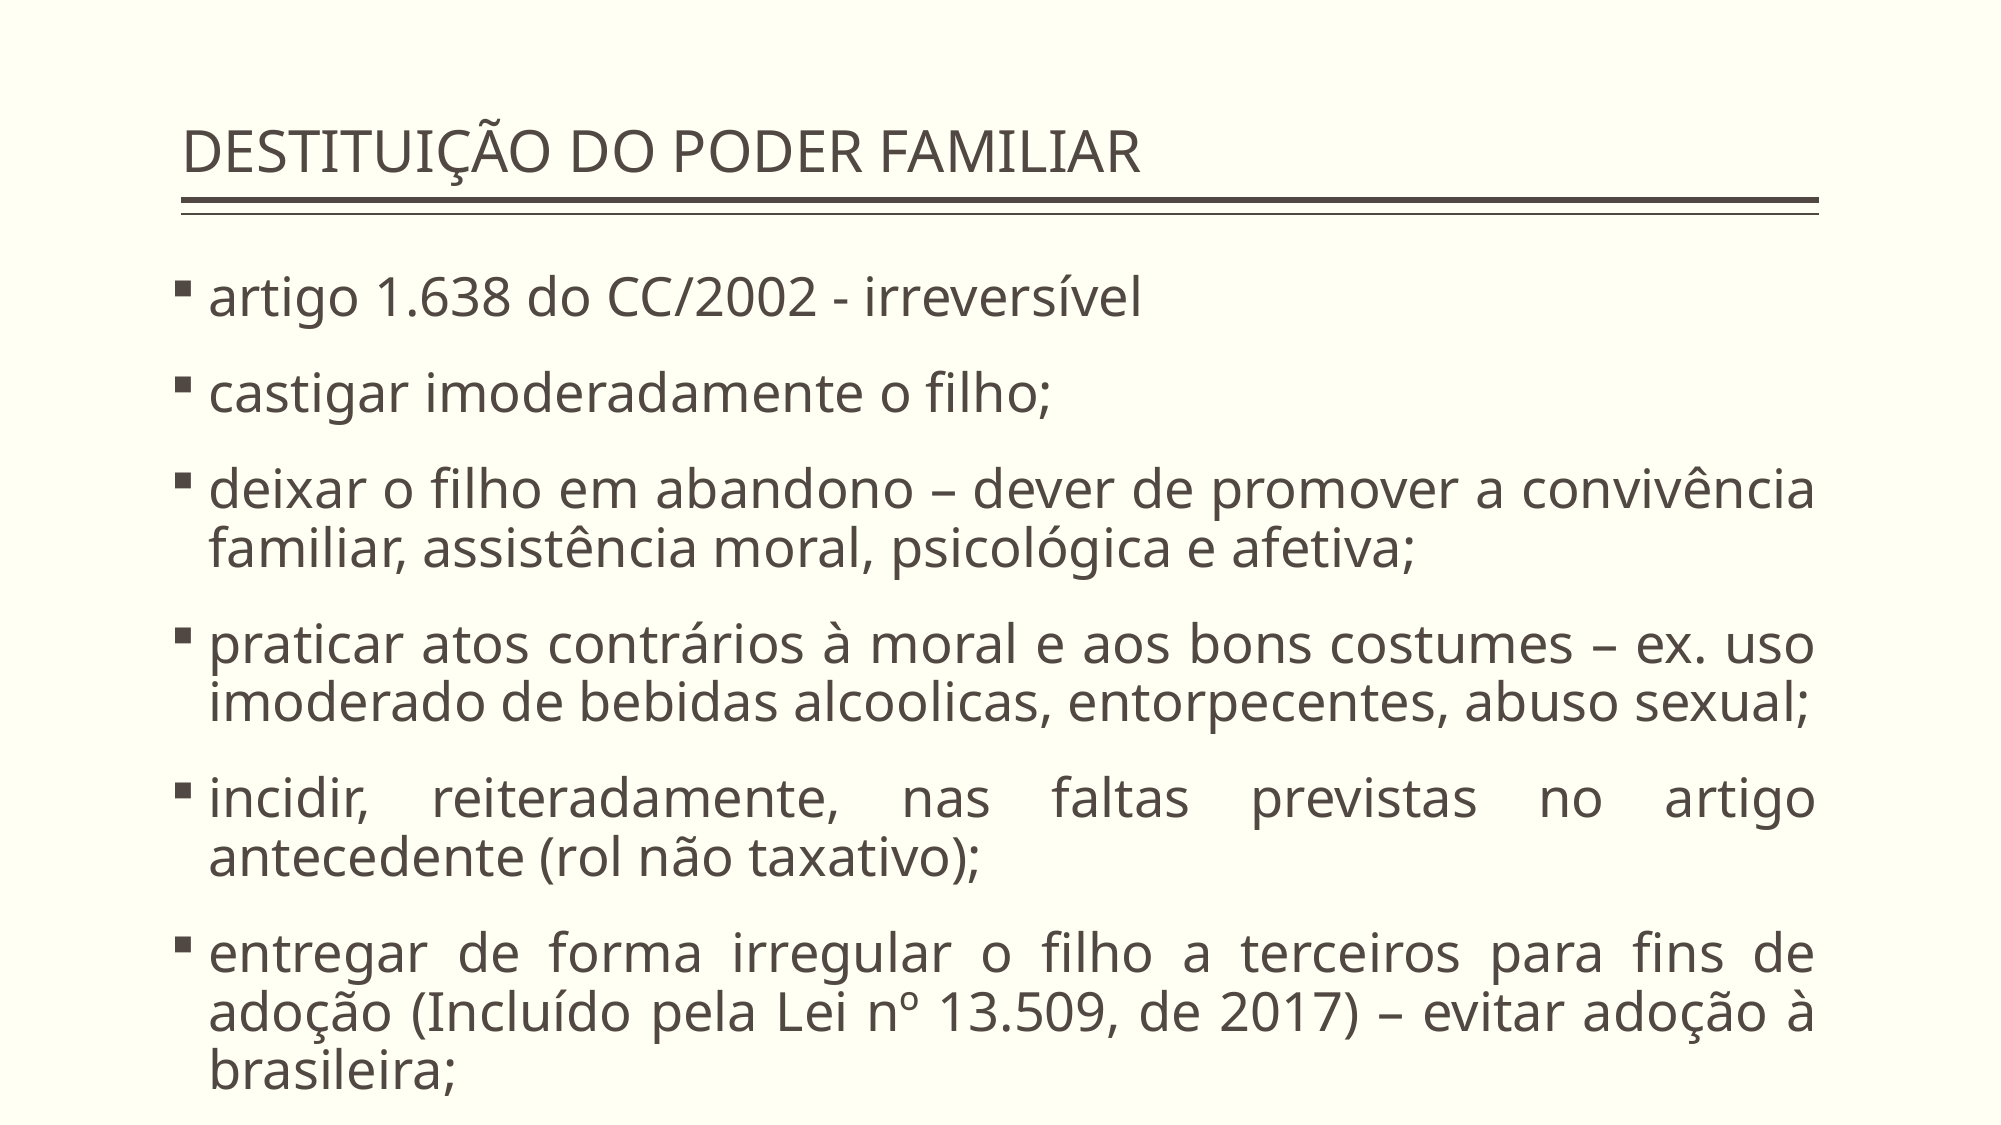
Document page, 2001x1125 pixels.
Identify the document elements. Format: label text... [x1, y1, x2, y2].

title DESTITUIÇÃO DO PODER FAMILIAR [181, 12, 1819, 193]
list artigo 1.638 do CC/2002 - irreversível castigar imoderadamente o filho; deixar o filho em abandono – dever de promover a convivência familiar, assistência moral, psicológica e afetiva; praticar atos contrários à moral e aos bons costumes – ex. uso imoderado de bebidas alcoolicas, entorpecentes, abuso sexual; incidir, reiteradamente, nas faltas previstas no artigo antecedente (rol não taxativo); entregar de forma irregular o filho a terceiros para fins de adoção (Incluído pela Lei nº 13.509, de 2017) – evitar adoção à brasileira; [170, 262, 1819, 1125]
